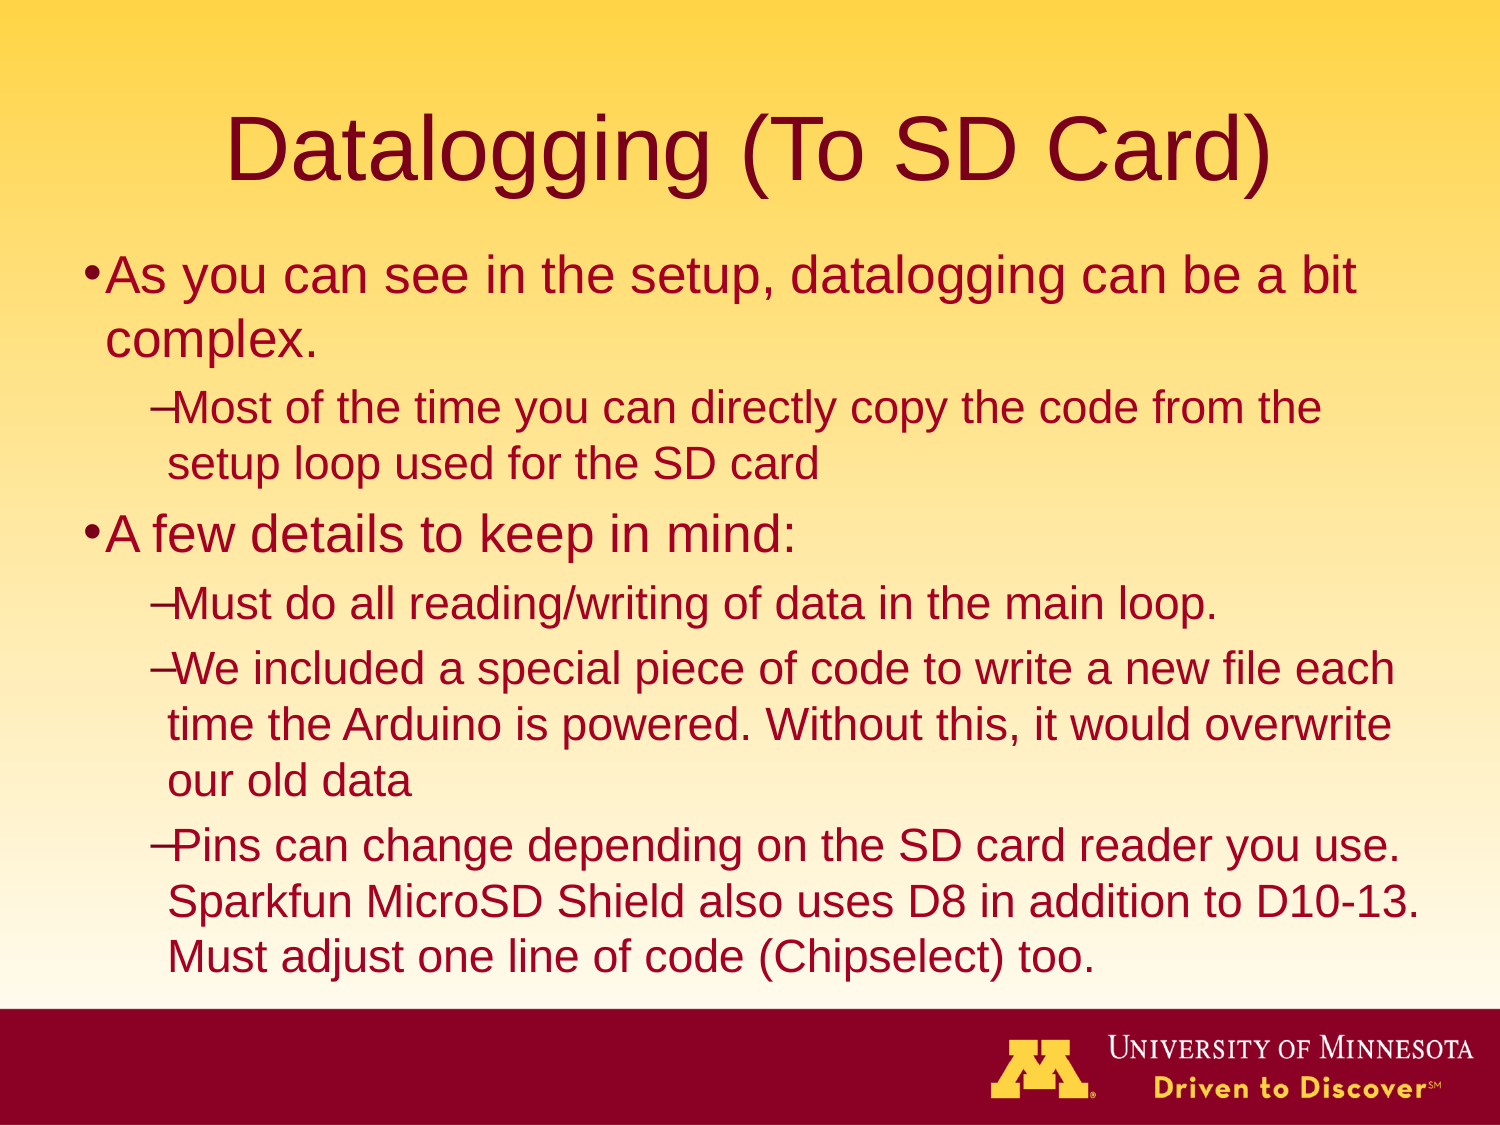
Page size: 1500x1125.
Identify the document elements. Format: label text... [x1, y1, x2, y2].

list As you can see in the setup, datalogging can be a bit complex. Most of the time you can directly copy the code from the setup loop used for the SD card A few details to keep in mind: Must do all reading/writing of data in the main loop. We included a special piece of code to write a new file each time the Arduino is powered. Without this, it would overwrite our old data Pins can change depending on the SD card reader you use. Sparkfun MicroSD Shield also uses D8 in addition to D10-13. Must adjust one line of code (Chipselect) too. [37, 224, 1450, 1000]
picture [0, 0, 1500, 1125]
title Datalogging (To SD Card) [112, 50, 1388, 224]
